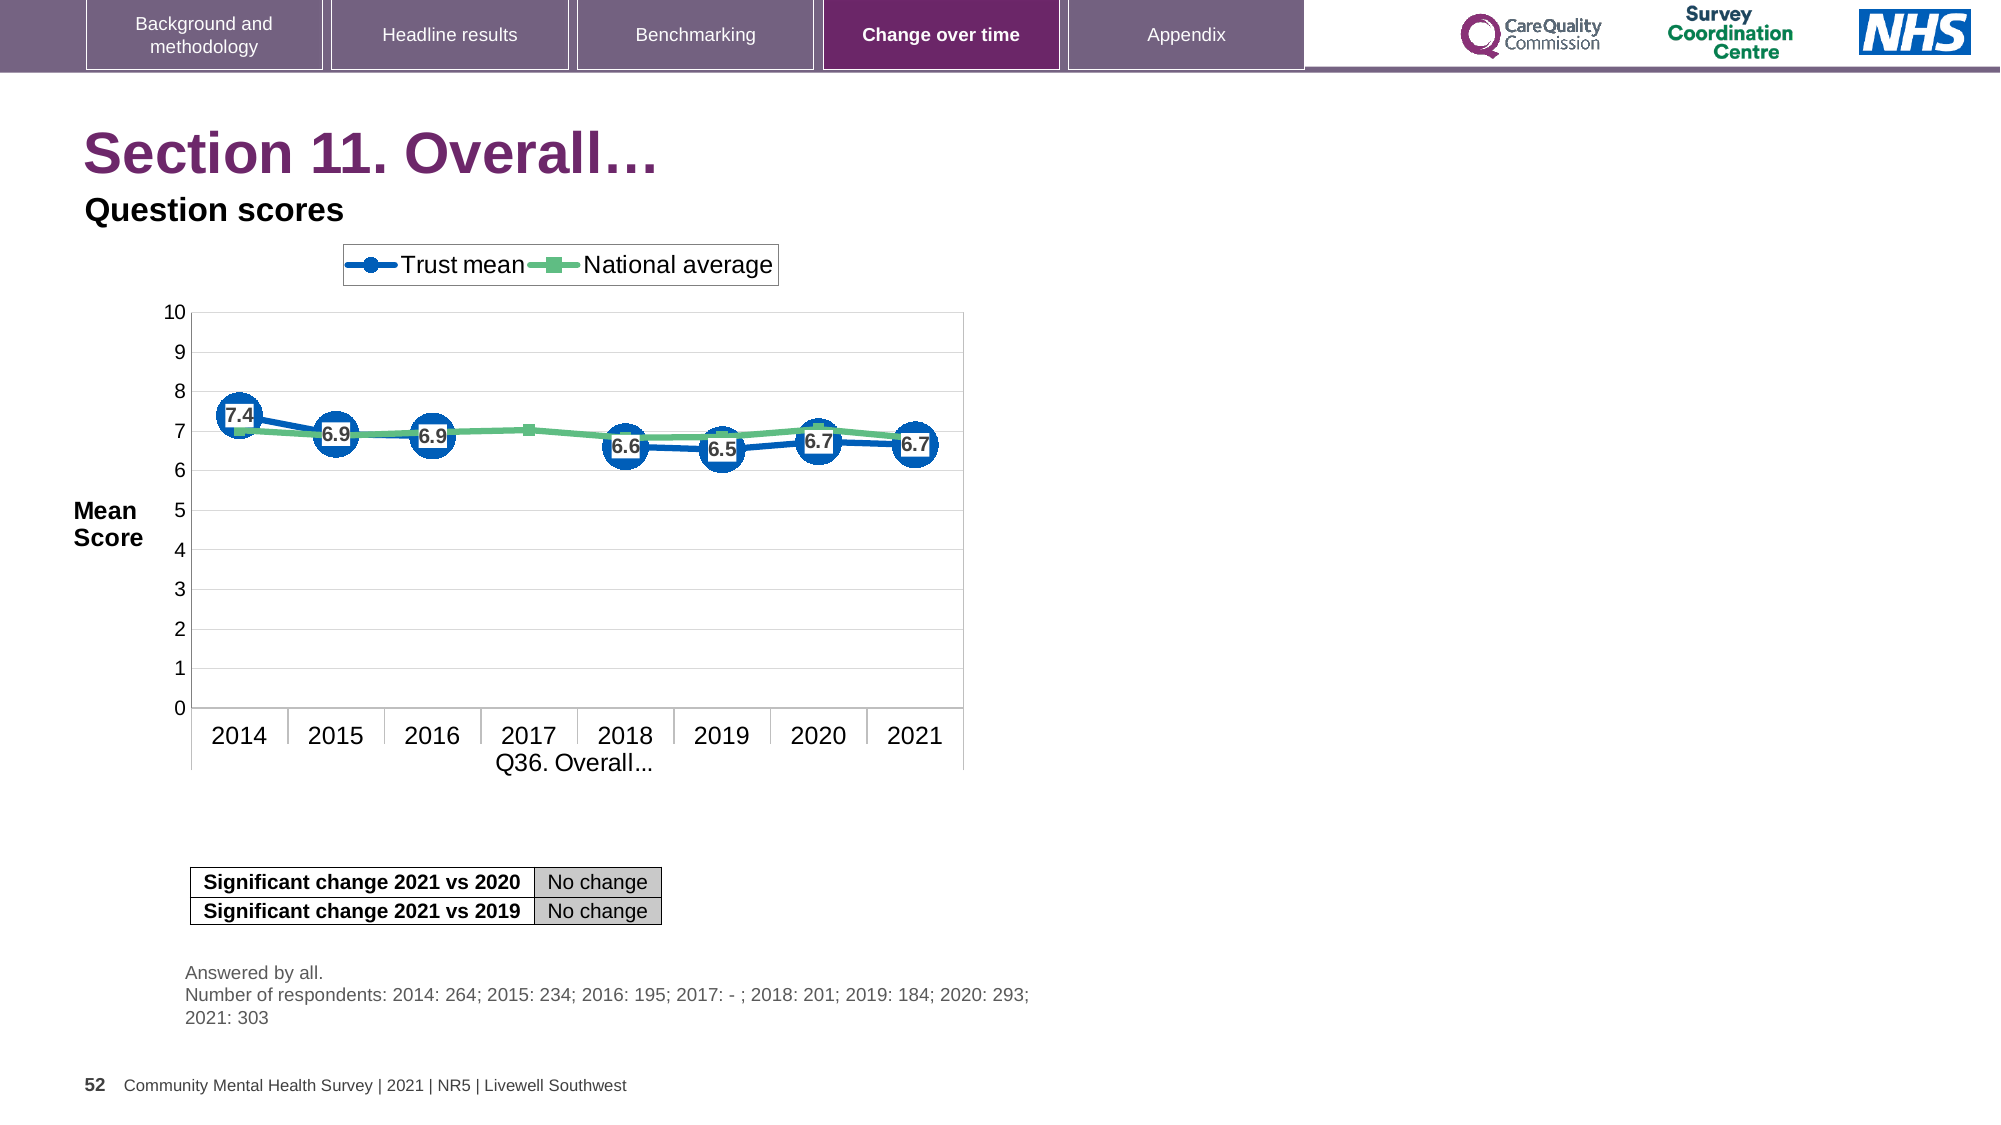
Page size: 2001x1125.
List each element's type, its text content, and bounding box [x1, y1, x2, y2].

table_header Significant change 2021 vs 2020 [191, 868, 534, 897]
text_box Answered by all. Number of respondents: 2014: 264; 2015: 234; 2016: 195; 2017: - ; 2018: 201; 2019: 184; 2020: 293; 2021: 303 [170, 952, 1058, 1036]
picture [1666, 3, 1794, 61]
table_cell Significant change 2021 vs 2019 [191, 898, 534, 924]
text_box 52 [84, 1065, 122, 1125]
picture [1460, 13, 1602, 59]
title Section 11. Overall… [68, 100, 1942, 209]
chart [68, 240, 966, 858]
picture [1859, 9, 1971, 55]
text_box Question scores [84, 185, 1864, 229]
table_header No change [535, 868, 661, 897]
table_cell No change [535, 898, 661, 924]
